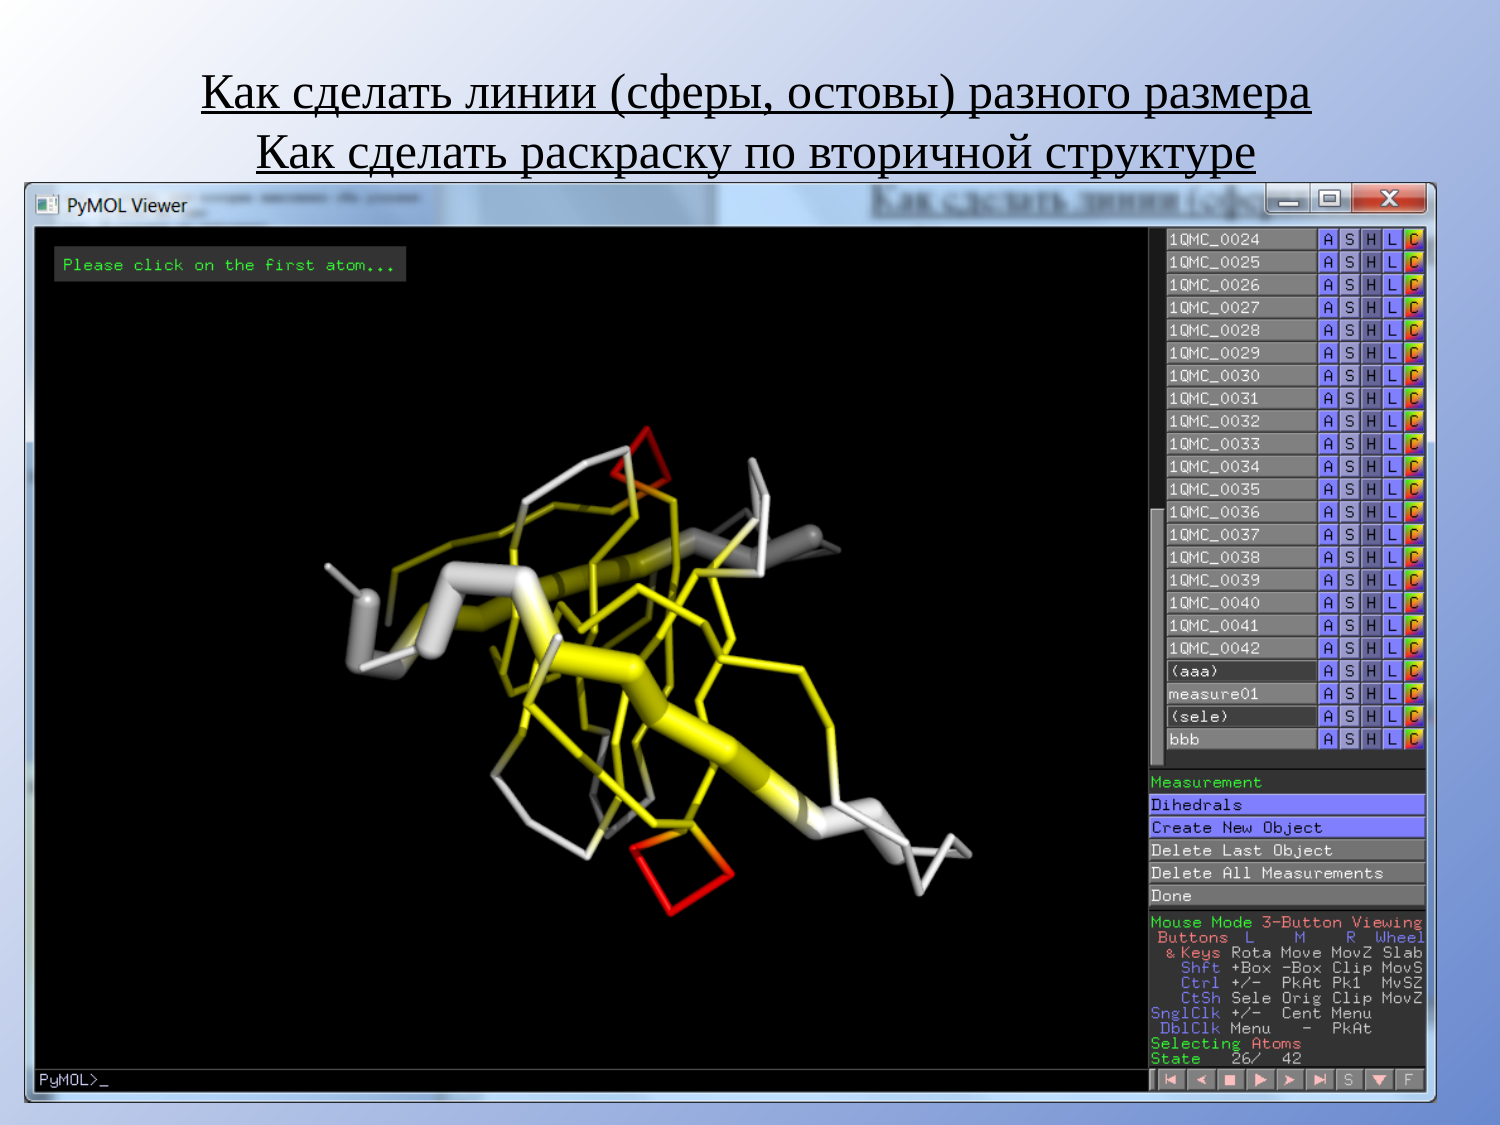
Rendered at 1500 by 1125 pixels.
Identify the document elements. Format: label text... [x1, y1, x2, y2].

text_box Как сделать линии (сферы, остовы) разного размера Как сделать раскраску по вторичной структуре as ribbon set ribbon_width, 6 color white color red, ss h color yellow, ss s create mysegment, resi 1-50 set ribbon_width, 10, mysegment [12, 51, 1500, 906]
picture [24, 181, 1437, 1103]
